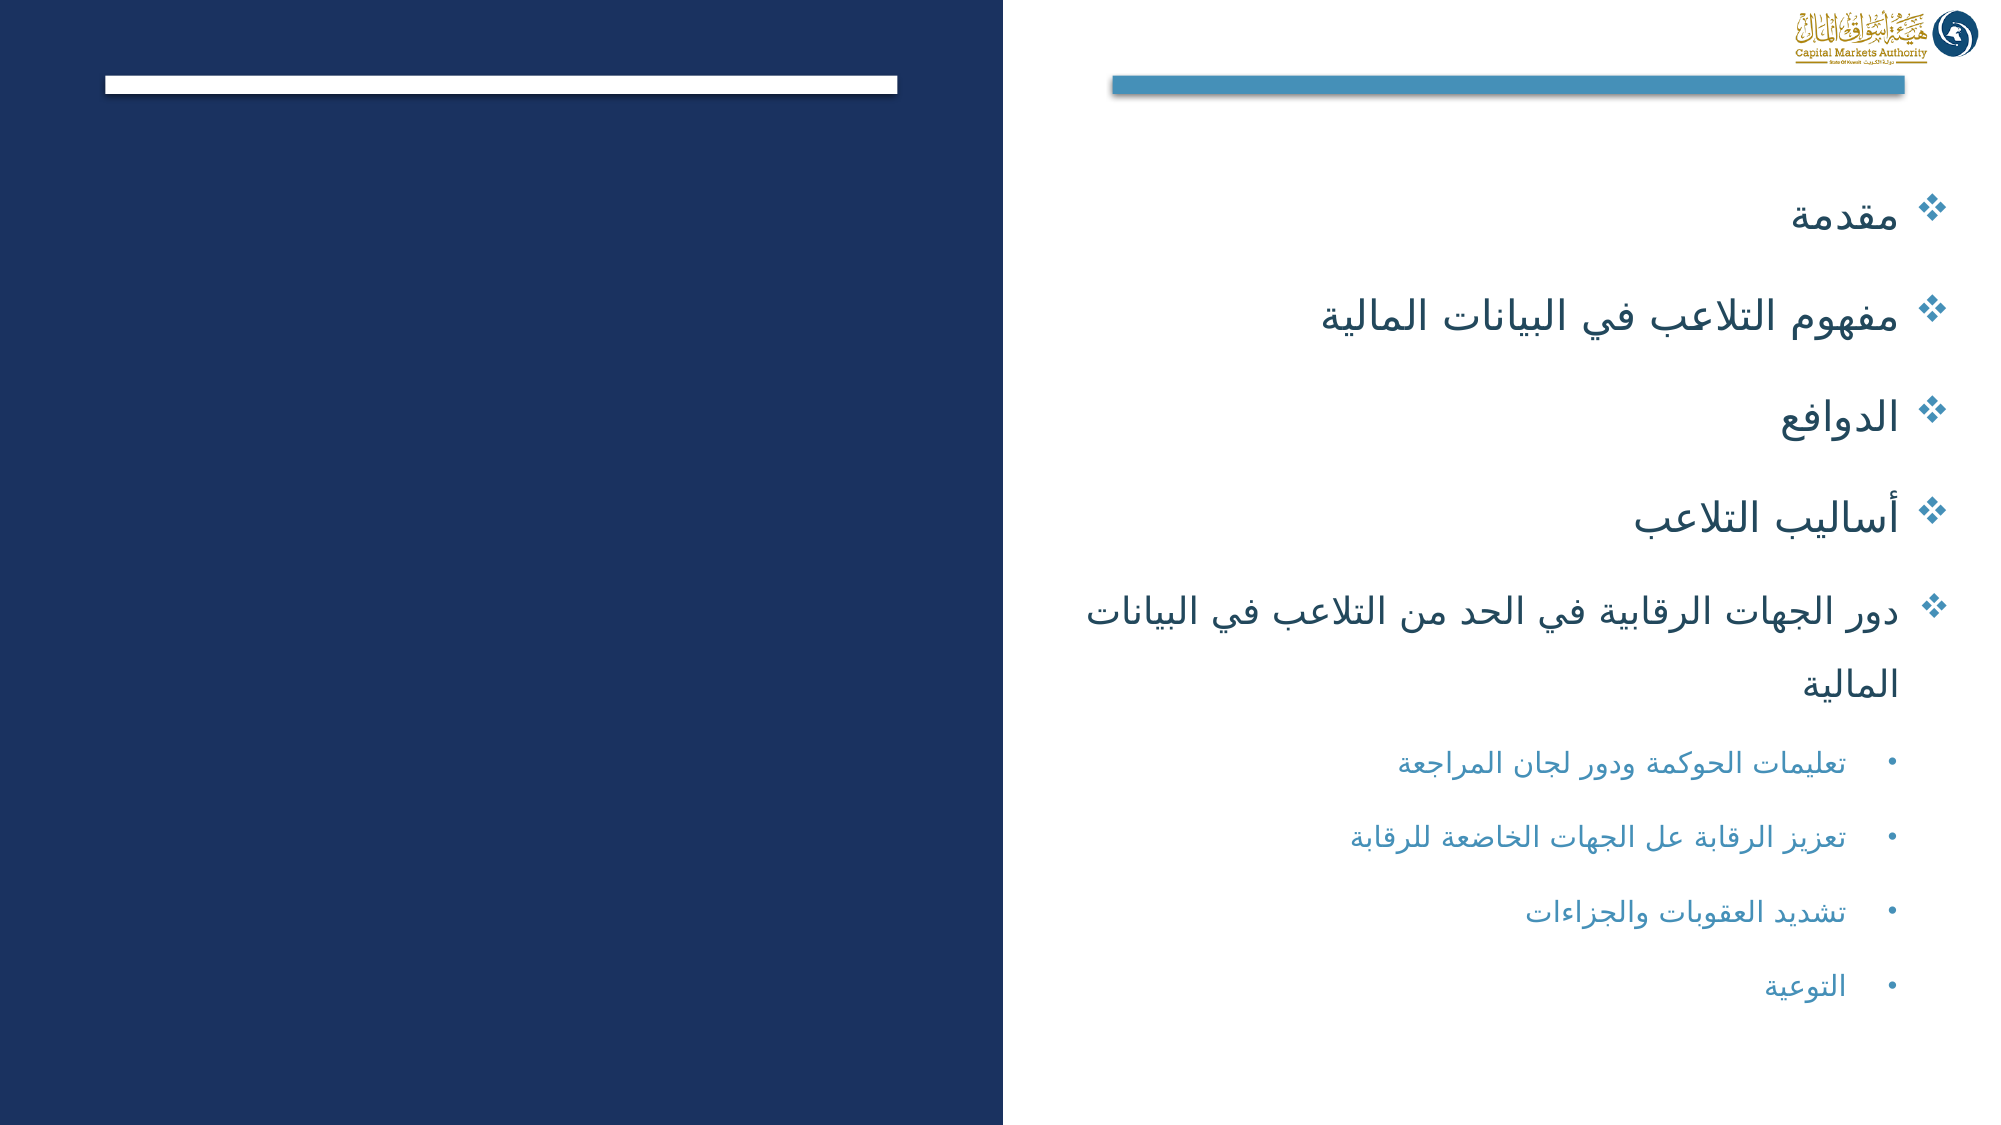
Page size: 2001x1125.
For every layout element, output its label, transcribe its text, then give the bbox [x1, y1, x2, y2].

list مقدمة مفهوم التلاعب في البيانات المالية الدوافع أساليب التلاعب دور الجهات الرقابية في الحد من التلاعب في البيانات المالية تعليمات الحوكمة ودور لجان المراجعة تعزيز الرقابة عل الجهات الخاضعة للرقابة تشديد العقوبات والجزاءات التوعية [991, 84, 1966, 1076]
text_box [104, 74, 898, 95]
text_box [1112, 74, 1906, 84]
picture [1793, 9, 1982, 66]
text_box [0, 0, 1005, 1125]
text_box [1005, 0, 2000, 1125]
